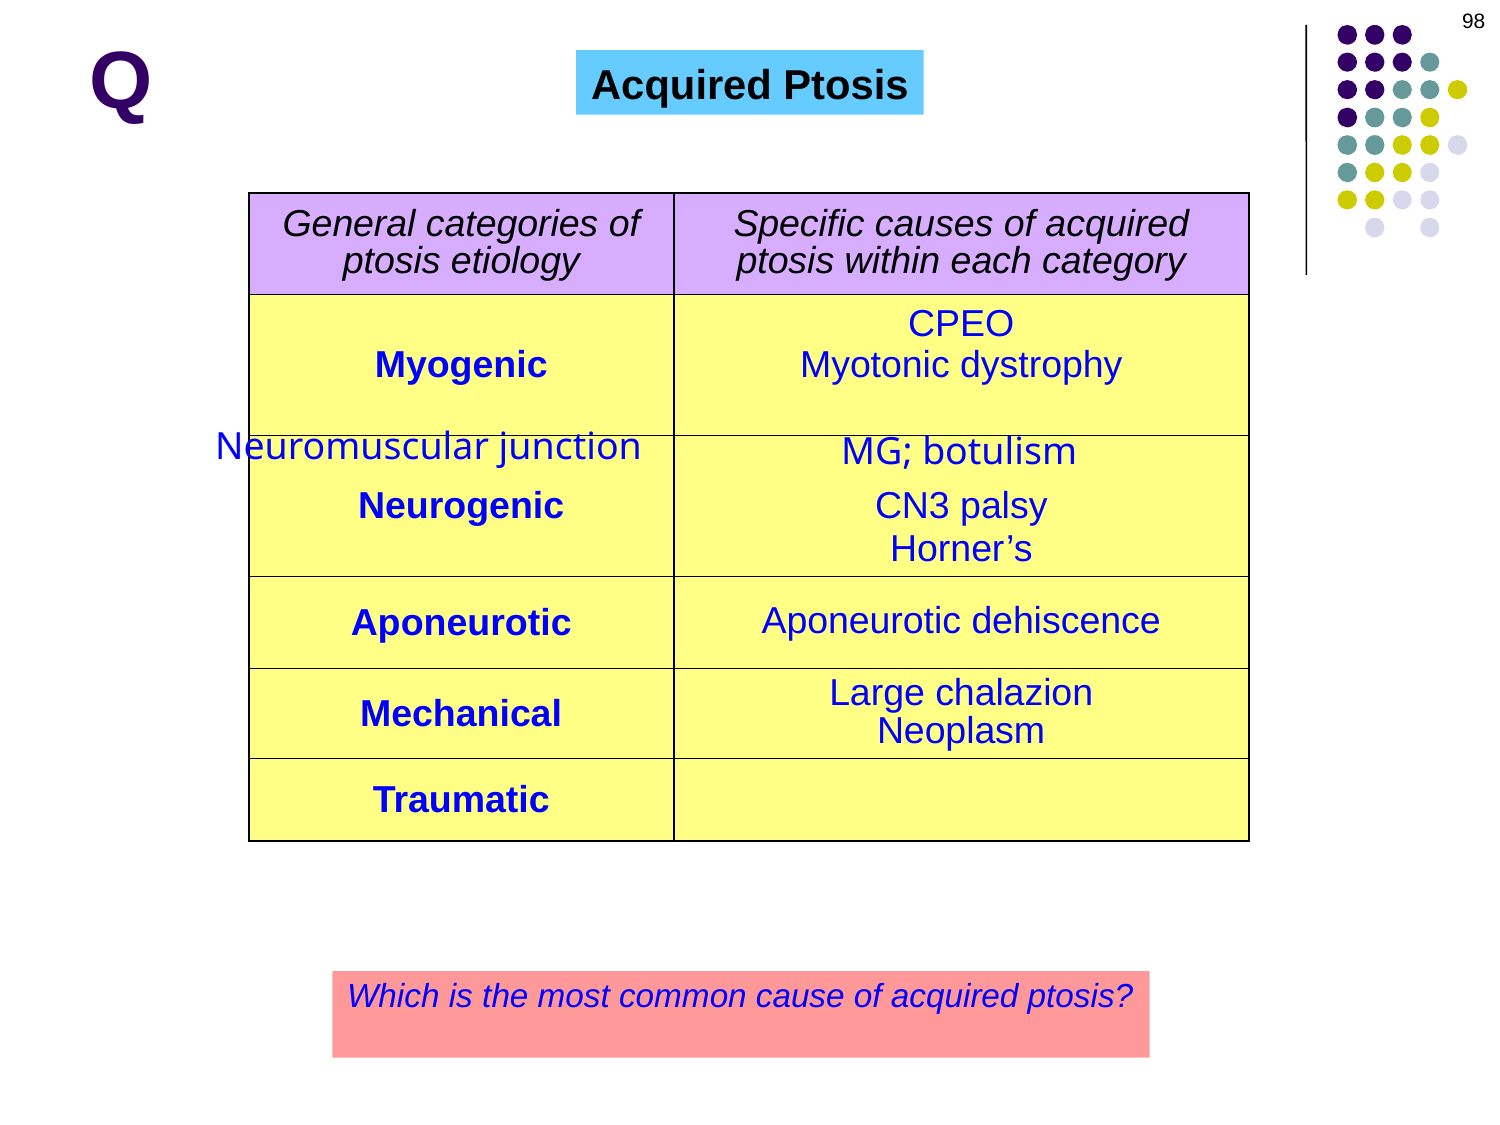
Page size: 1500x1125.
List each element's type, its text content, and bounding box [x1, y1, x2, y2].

text_box Which is the most common cause of acquired ptosis? Aponeurotic dehiscence, by a mile [332, 971, 1150, 1058]
table_header Specific causes of acquired ptosis within each category [675, 194, 1248, 294]
table_cell CN3 palsy Horner’s [675, 436, 1248, 576]
table_cell Mechanical [250, 669, 673, 758]
table_cell Large chalazion Neoplasm [675, 669, 1248, 758]
table_header General categories of ptosis etiology [250, 194, 673, 294]
table_cell CPEO Myotonic dystrophy [675, 295, 1248, 435]
text_box Q [75, 20, 1313, 150]
slide_number 98 [1149, 0, 1500, 75]
table_cell Aponeurotic [250, 577, 673, 668]
text_box Neuromuscular junction [200, 414, 658, 475]
table_cell [675, 759, 1248, 840]
text_box MG; botulism [826, 419, 1093, 480]
table_cell Myogenic [250, 295, 673, 435]
text_box Acquired Ptosis [576, 50, 924, 115]
table_cell Aponeurotic dehiscence [675, 577, 1248, 668]
table_cell Traumatic [250, 759, 673, 840]
table_cell Neurogenic [250, 436, 673, 576]
